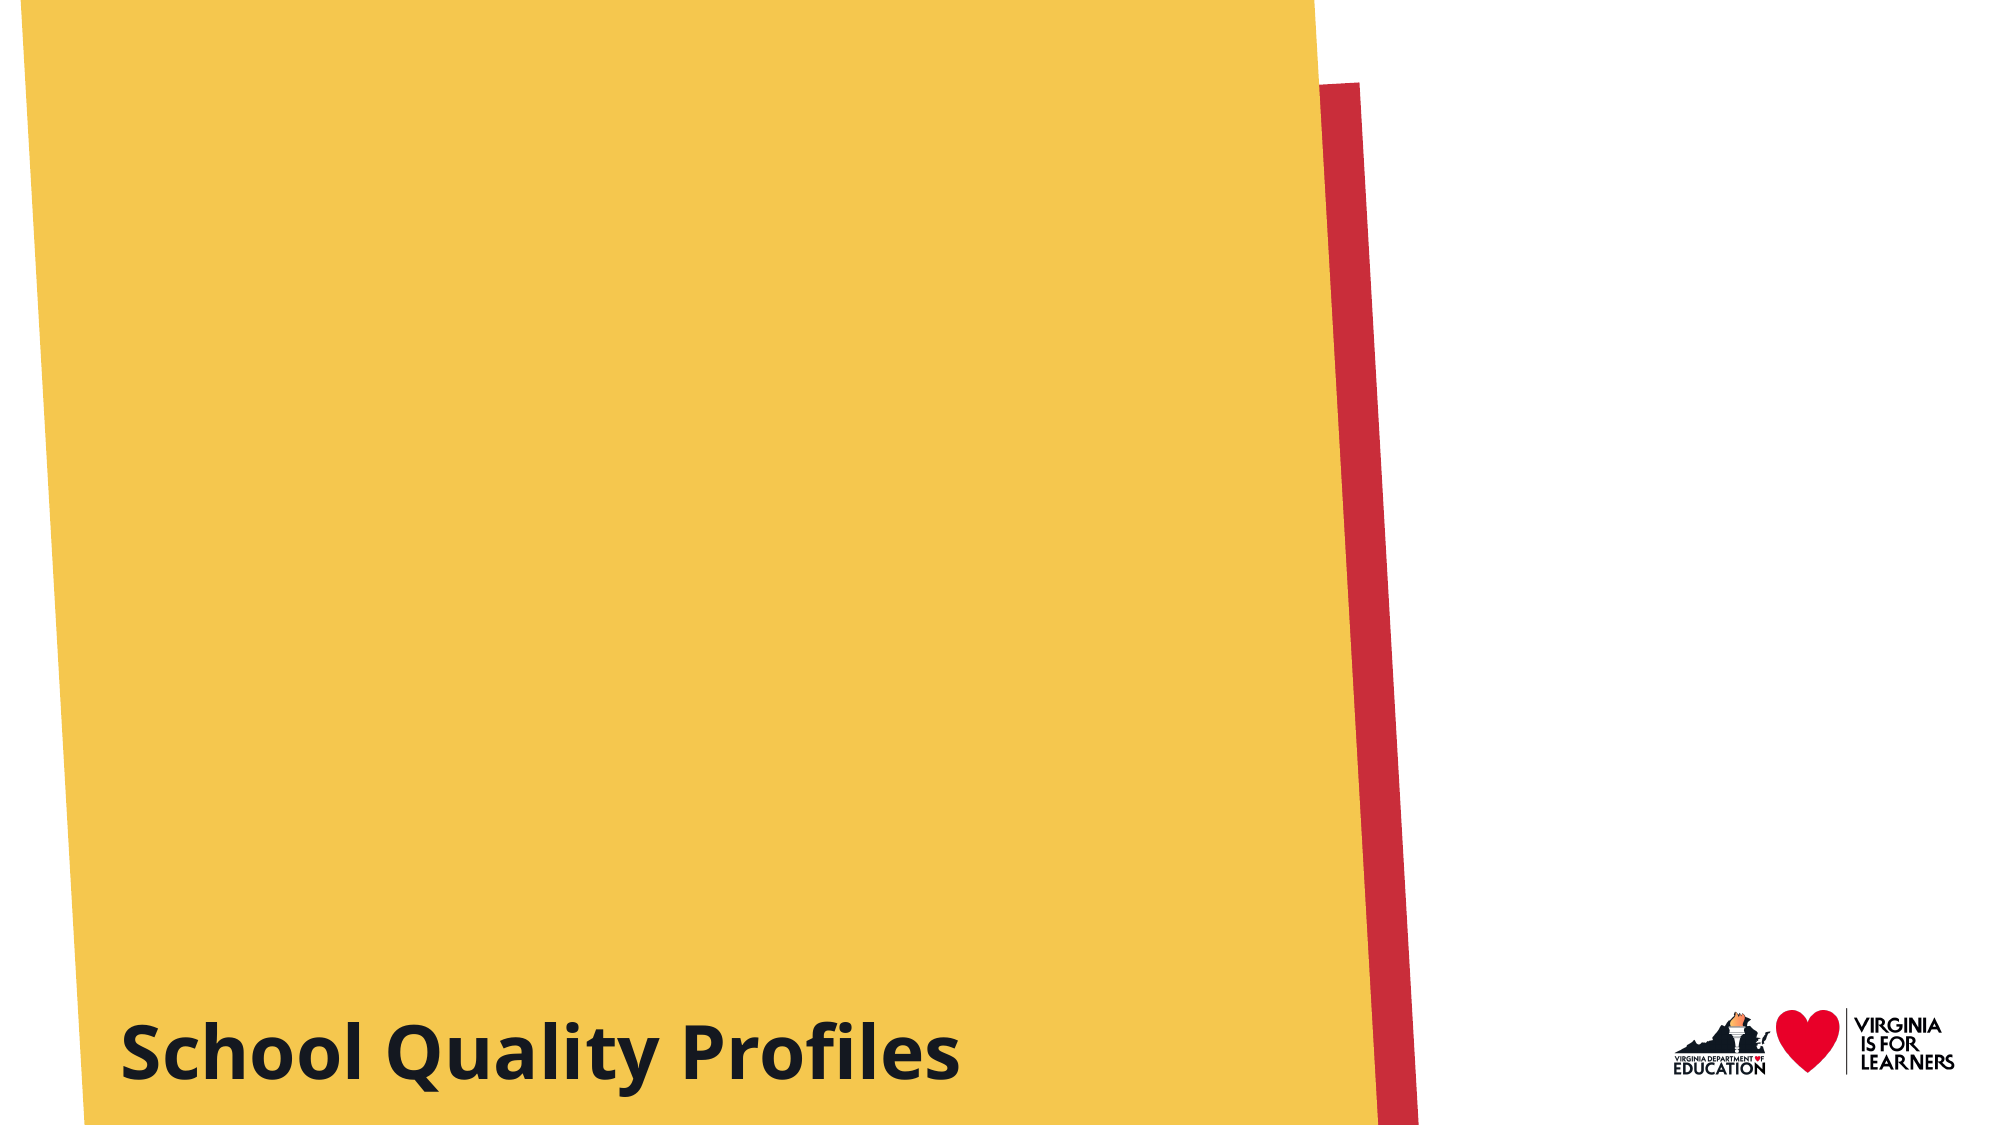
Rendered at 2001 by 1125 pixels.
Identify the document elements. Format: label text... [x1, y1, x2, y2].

title School Quality Profiles [116, 731, 1289, 1099]
picture [1654, 992, 1968, 1097]
text_box [1320, 82, 1419, 1125]
text_box [20, 0, 1379, 1125]
